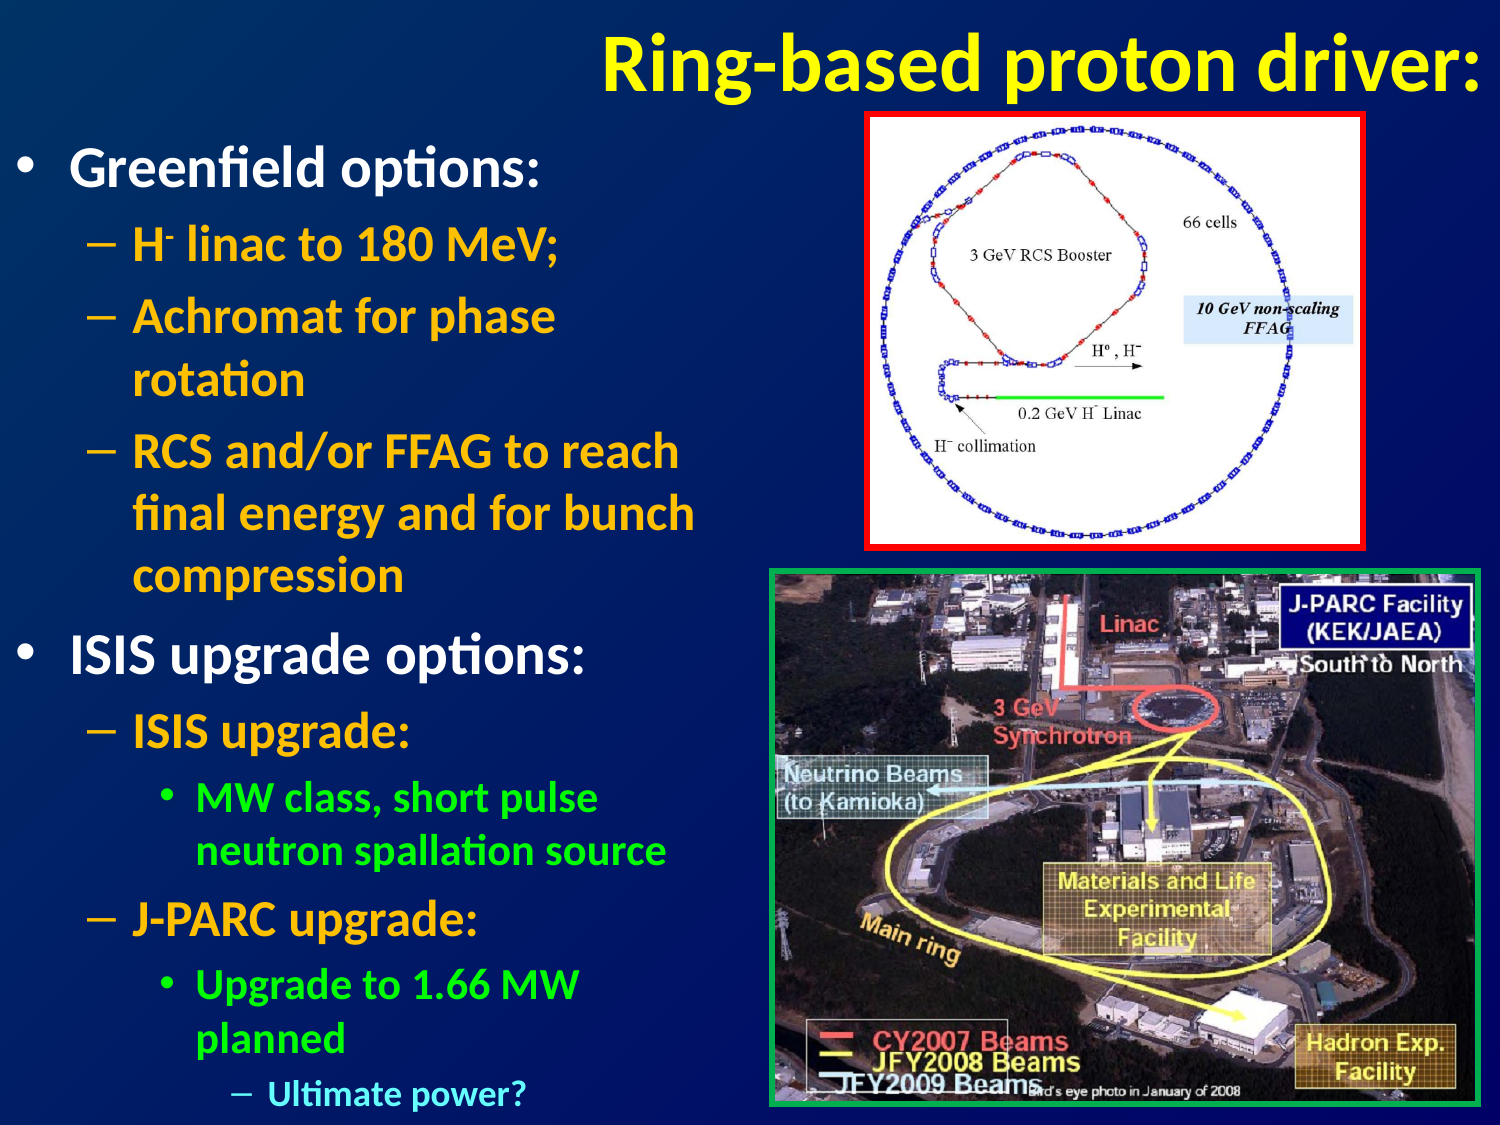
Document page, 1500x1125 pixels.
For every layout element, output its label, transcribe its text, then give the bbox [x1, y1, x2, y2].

title Ring-based proton driver: [0, 0, 1500, 118]
list Greenfield options: H- linac to 180 MeV; Achromat for phase rotation RCS and/or FFAG to reach final energy and for bunch compression ISIS upgrade options: ISIS upgrade: MW class, short pulse neutron spallation source J-PARC upgrade: Upgrade to 1.66 MW planned Ultimate power? [0, 116, 751, 1125]
picture [774, 573, 1475, 1102]
picture [870, 116, 1361, 545]
